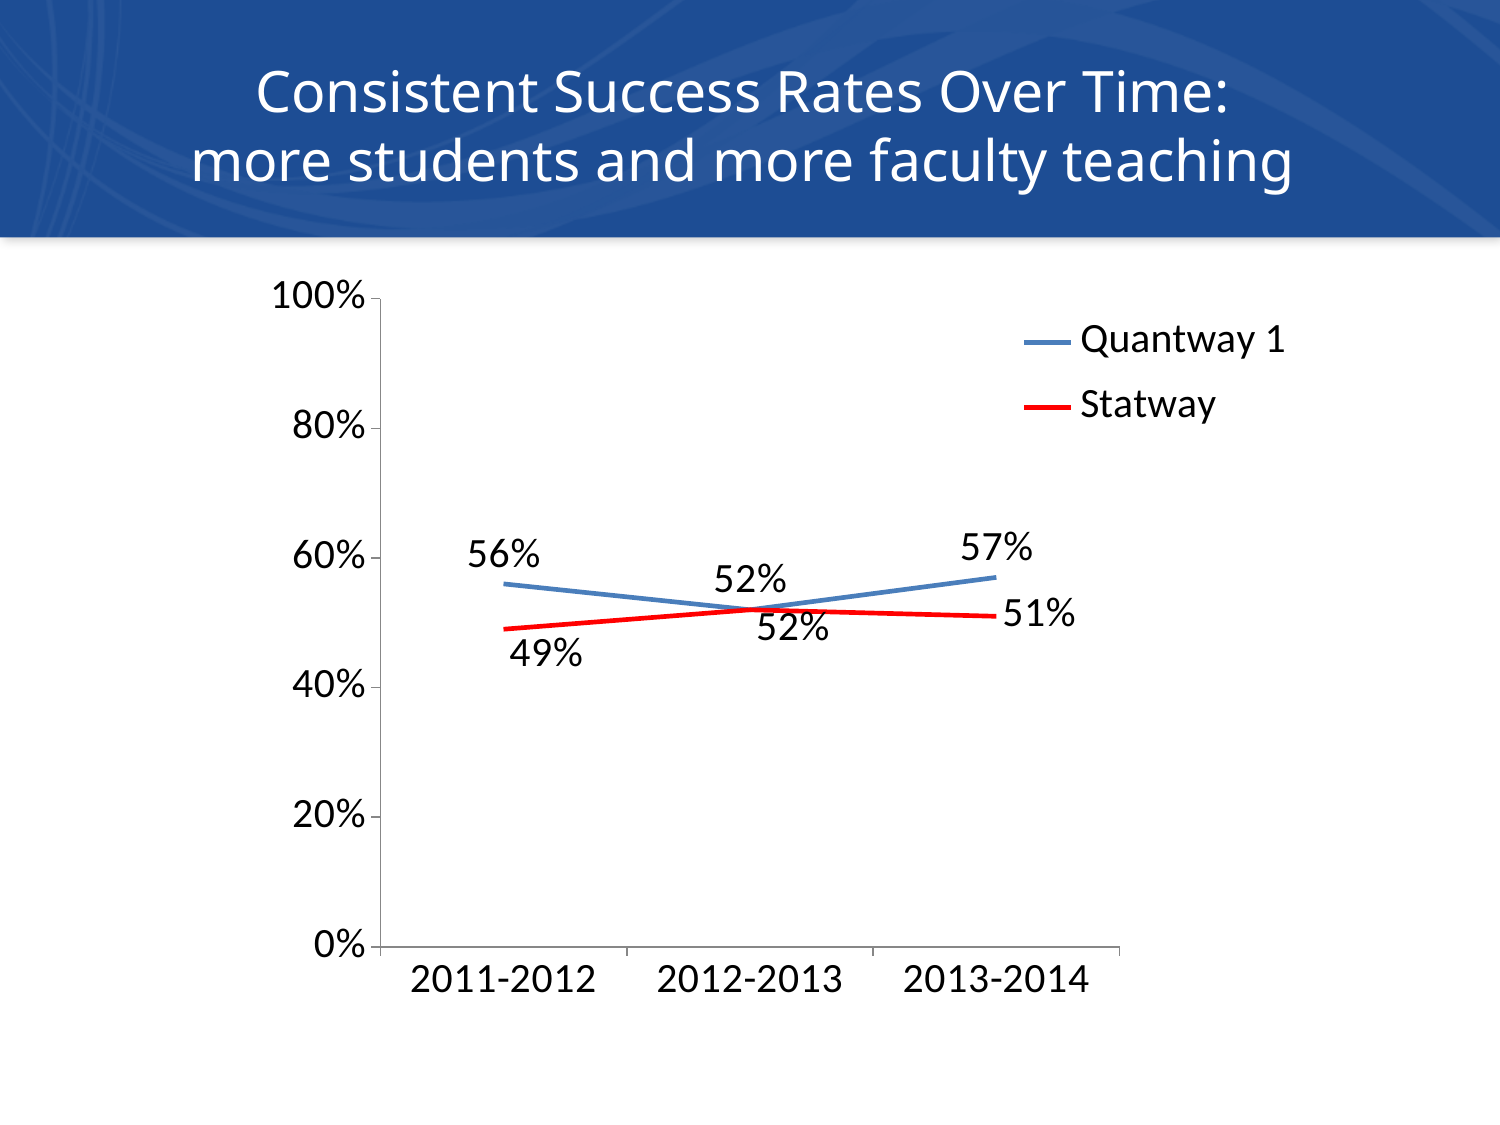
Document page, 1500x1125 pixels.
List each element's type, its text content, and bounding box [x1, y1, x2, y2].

title Consistent Success Rates Over Time: more students and more faculty teaching [75, 45, 1425, 200]
chart [87, 262, 1438, 1038]
